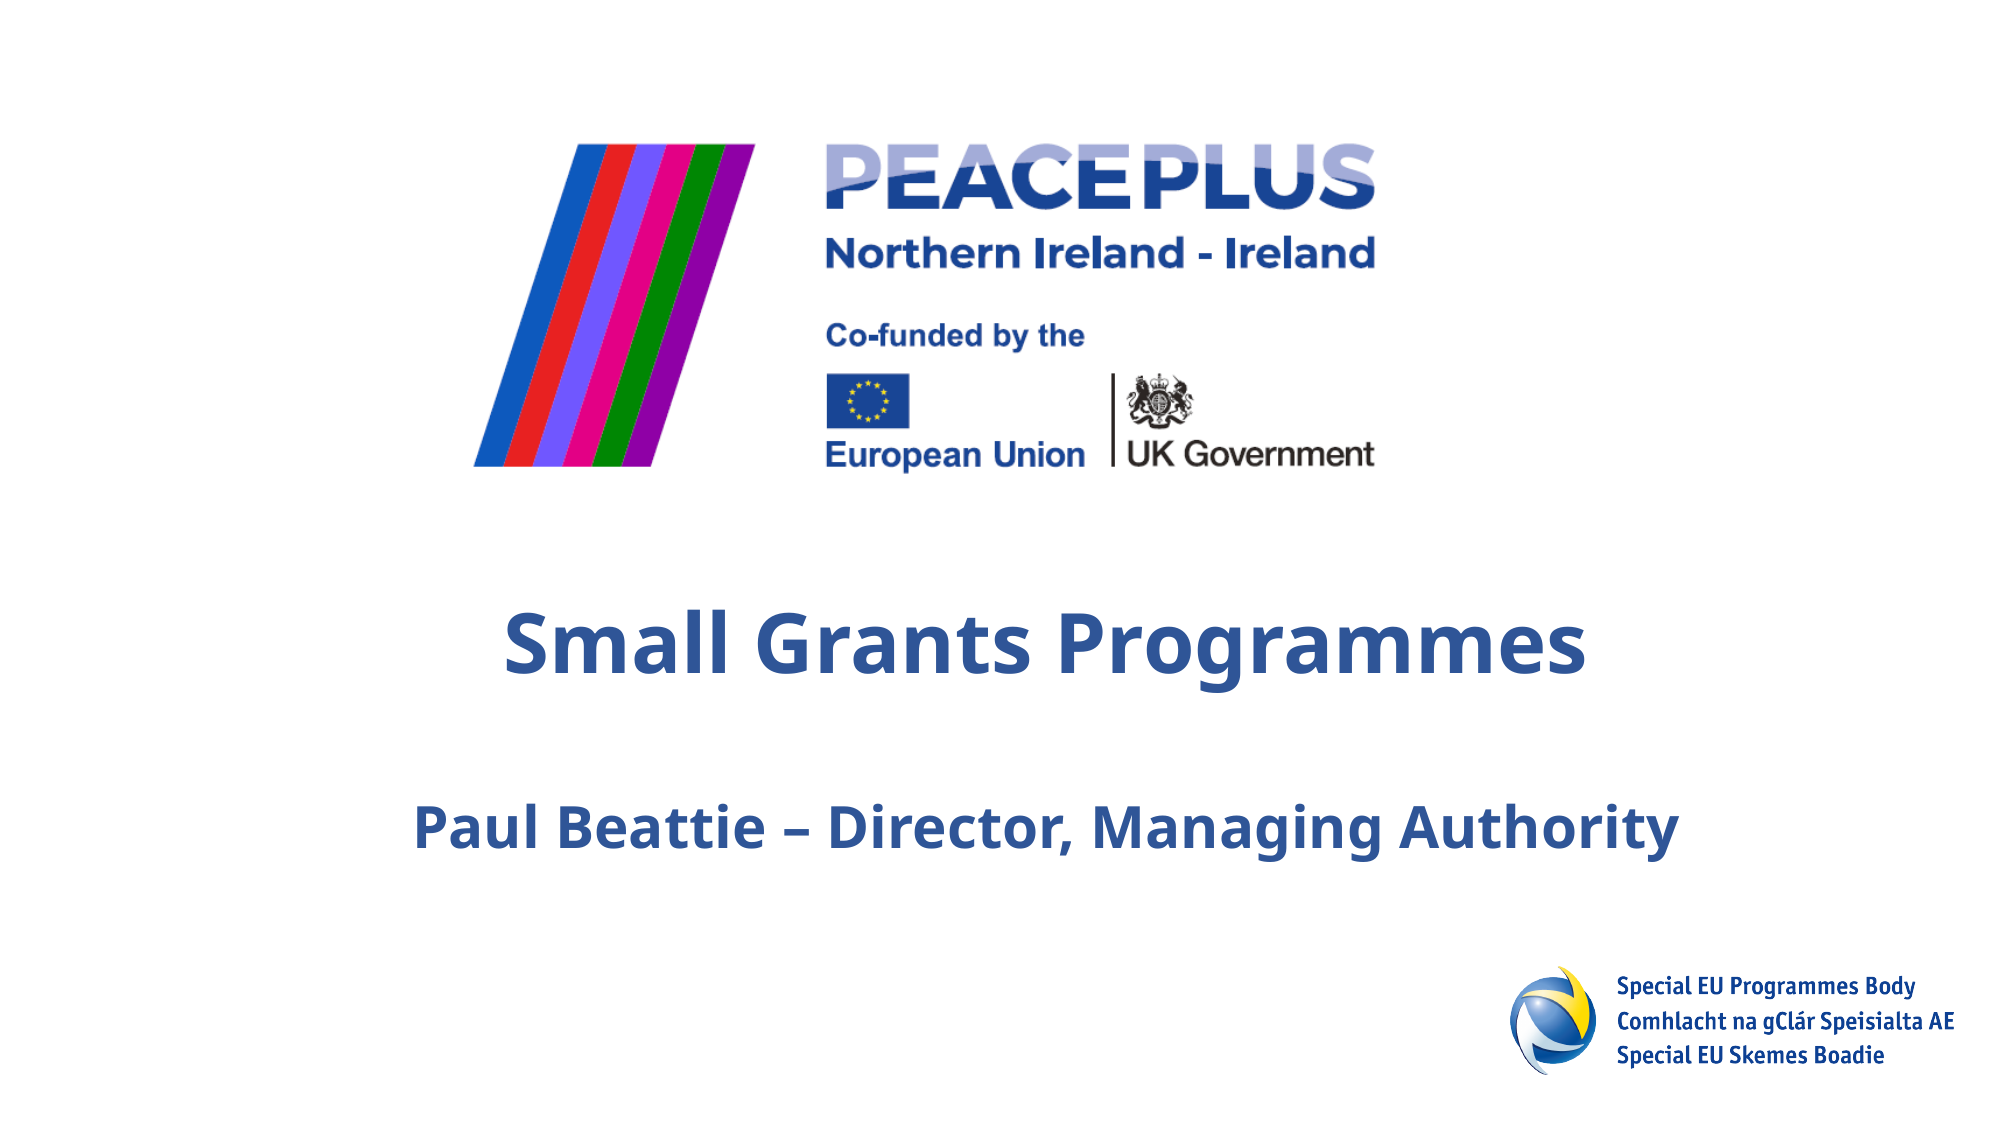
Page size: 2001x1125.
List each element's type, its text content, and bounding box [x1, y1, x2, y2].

picture [434, 84, 1452, 524]
text_box Small Grants Programmes Paul Beattie – Director, Managing Authority [149, 582, 1943, 868]
picture [1510, 966, 1954, 1075]
